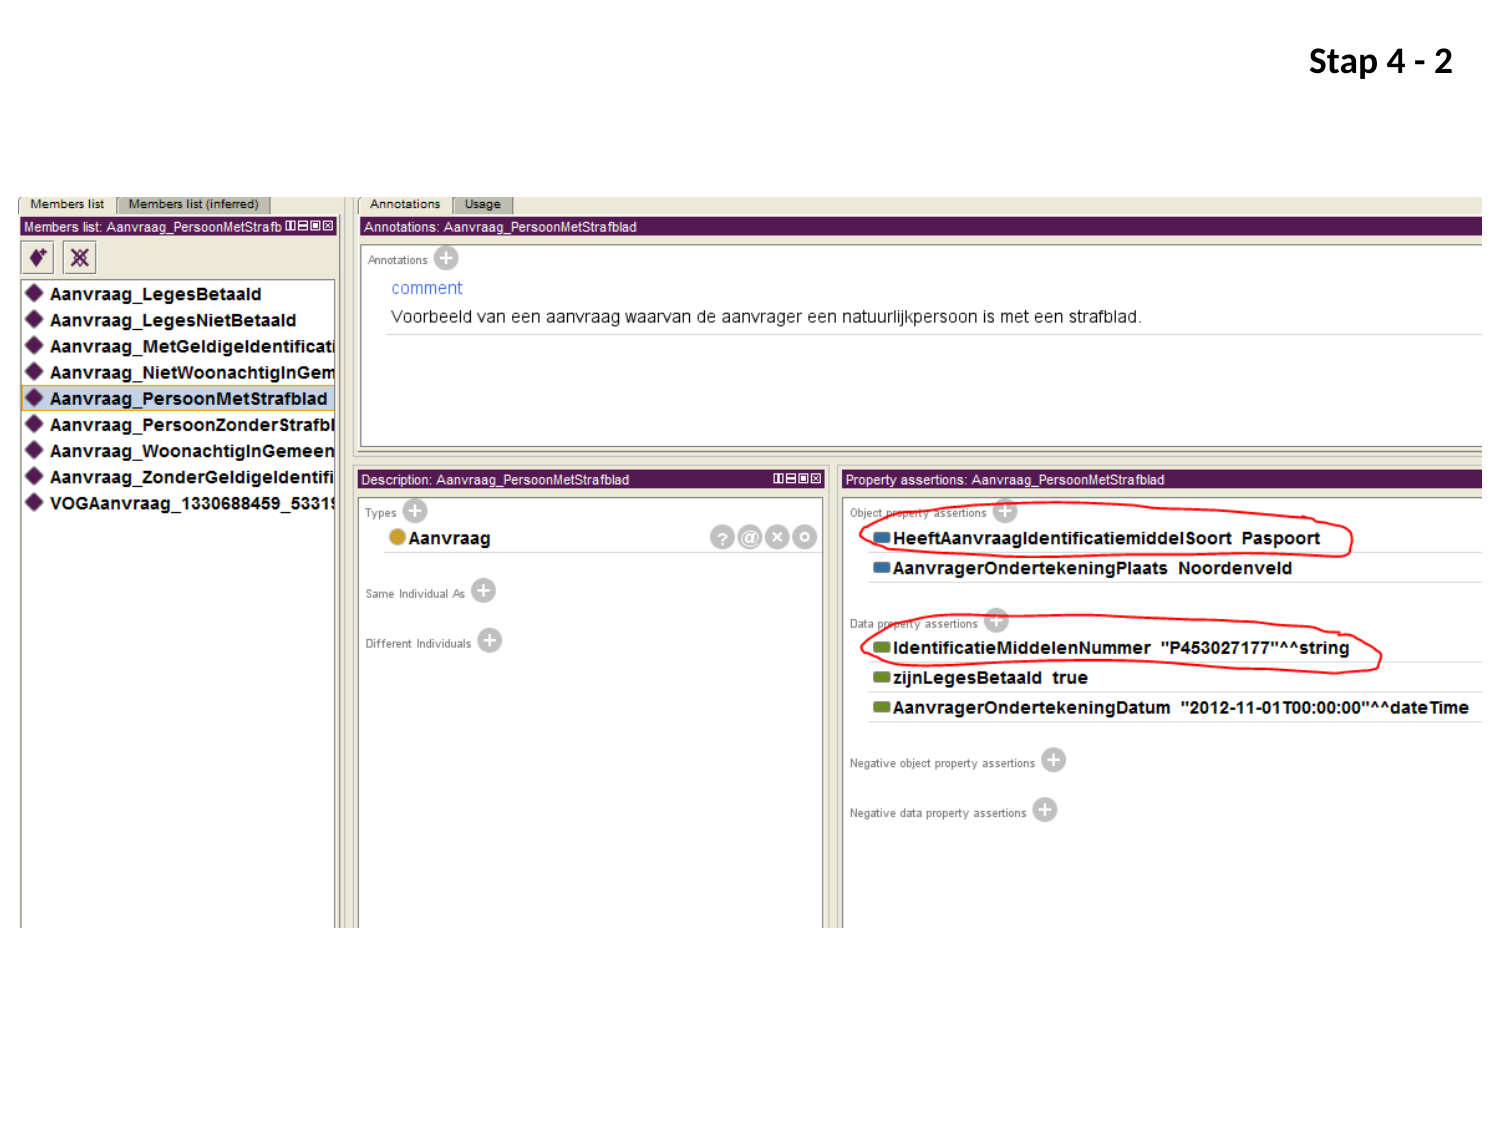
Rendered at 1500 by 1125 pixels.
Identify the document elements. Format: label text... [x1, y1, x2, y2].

picture [18, 197, 1482, 928]
text_box Stap 4 - 2 [1294, 28, 1477, 88]
